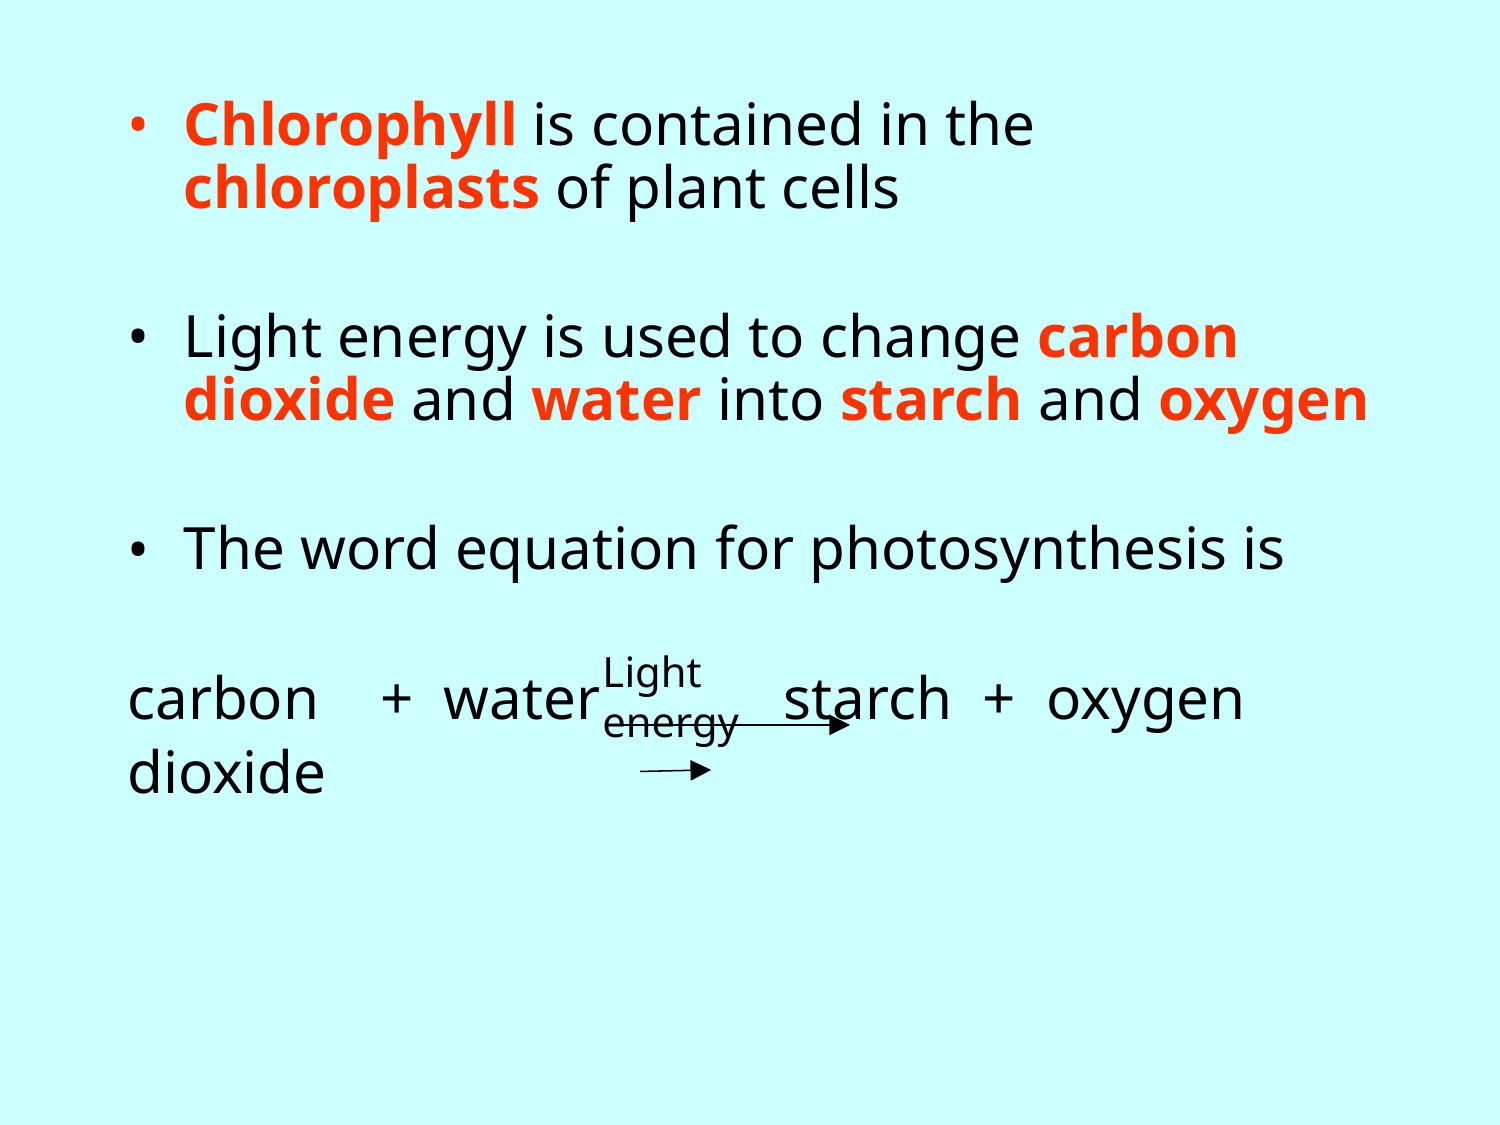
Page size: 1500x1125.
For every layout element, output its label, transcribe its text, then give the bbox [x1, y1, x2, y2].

list Chlorophyll is contained in the chloroplasts of plant cells Light energy is used to change carbon dioxide and water into starch and oxygen The word equation for photosynthesis is carbon + water starch + oxygen dioxide [112, 87, 1388, 1000]
text_box Light energy [587, 637, 862, 703]
